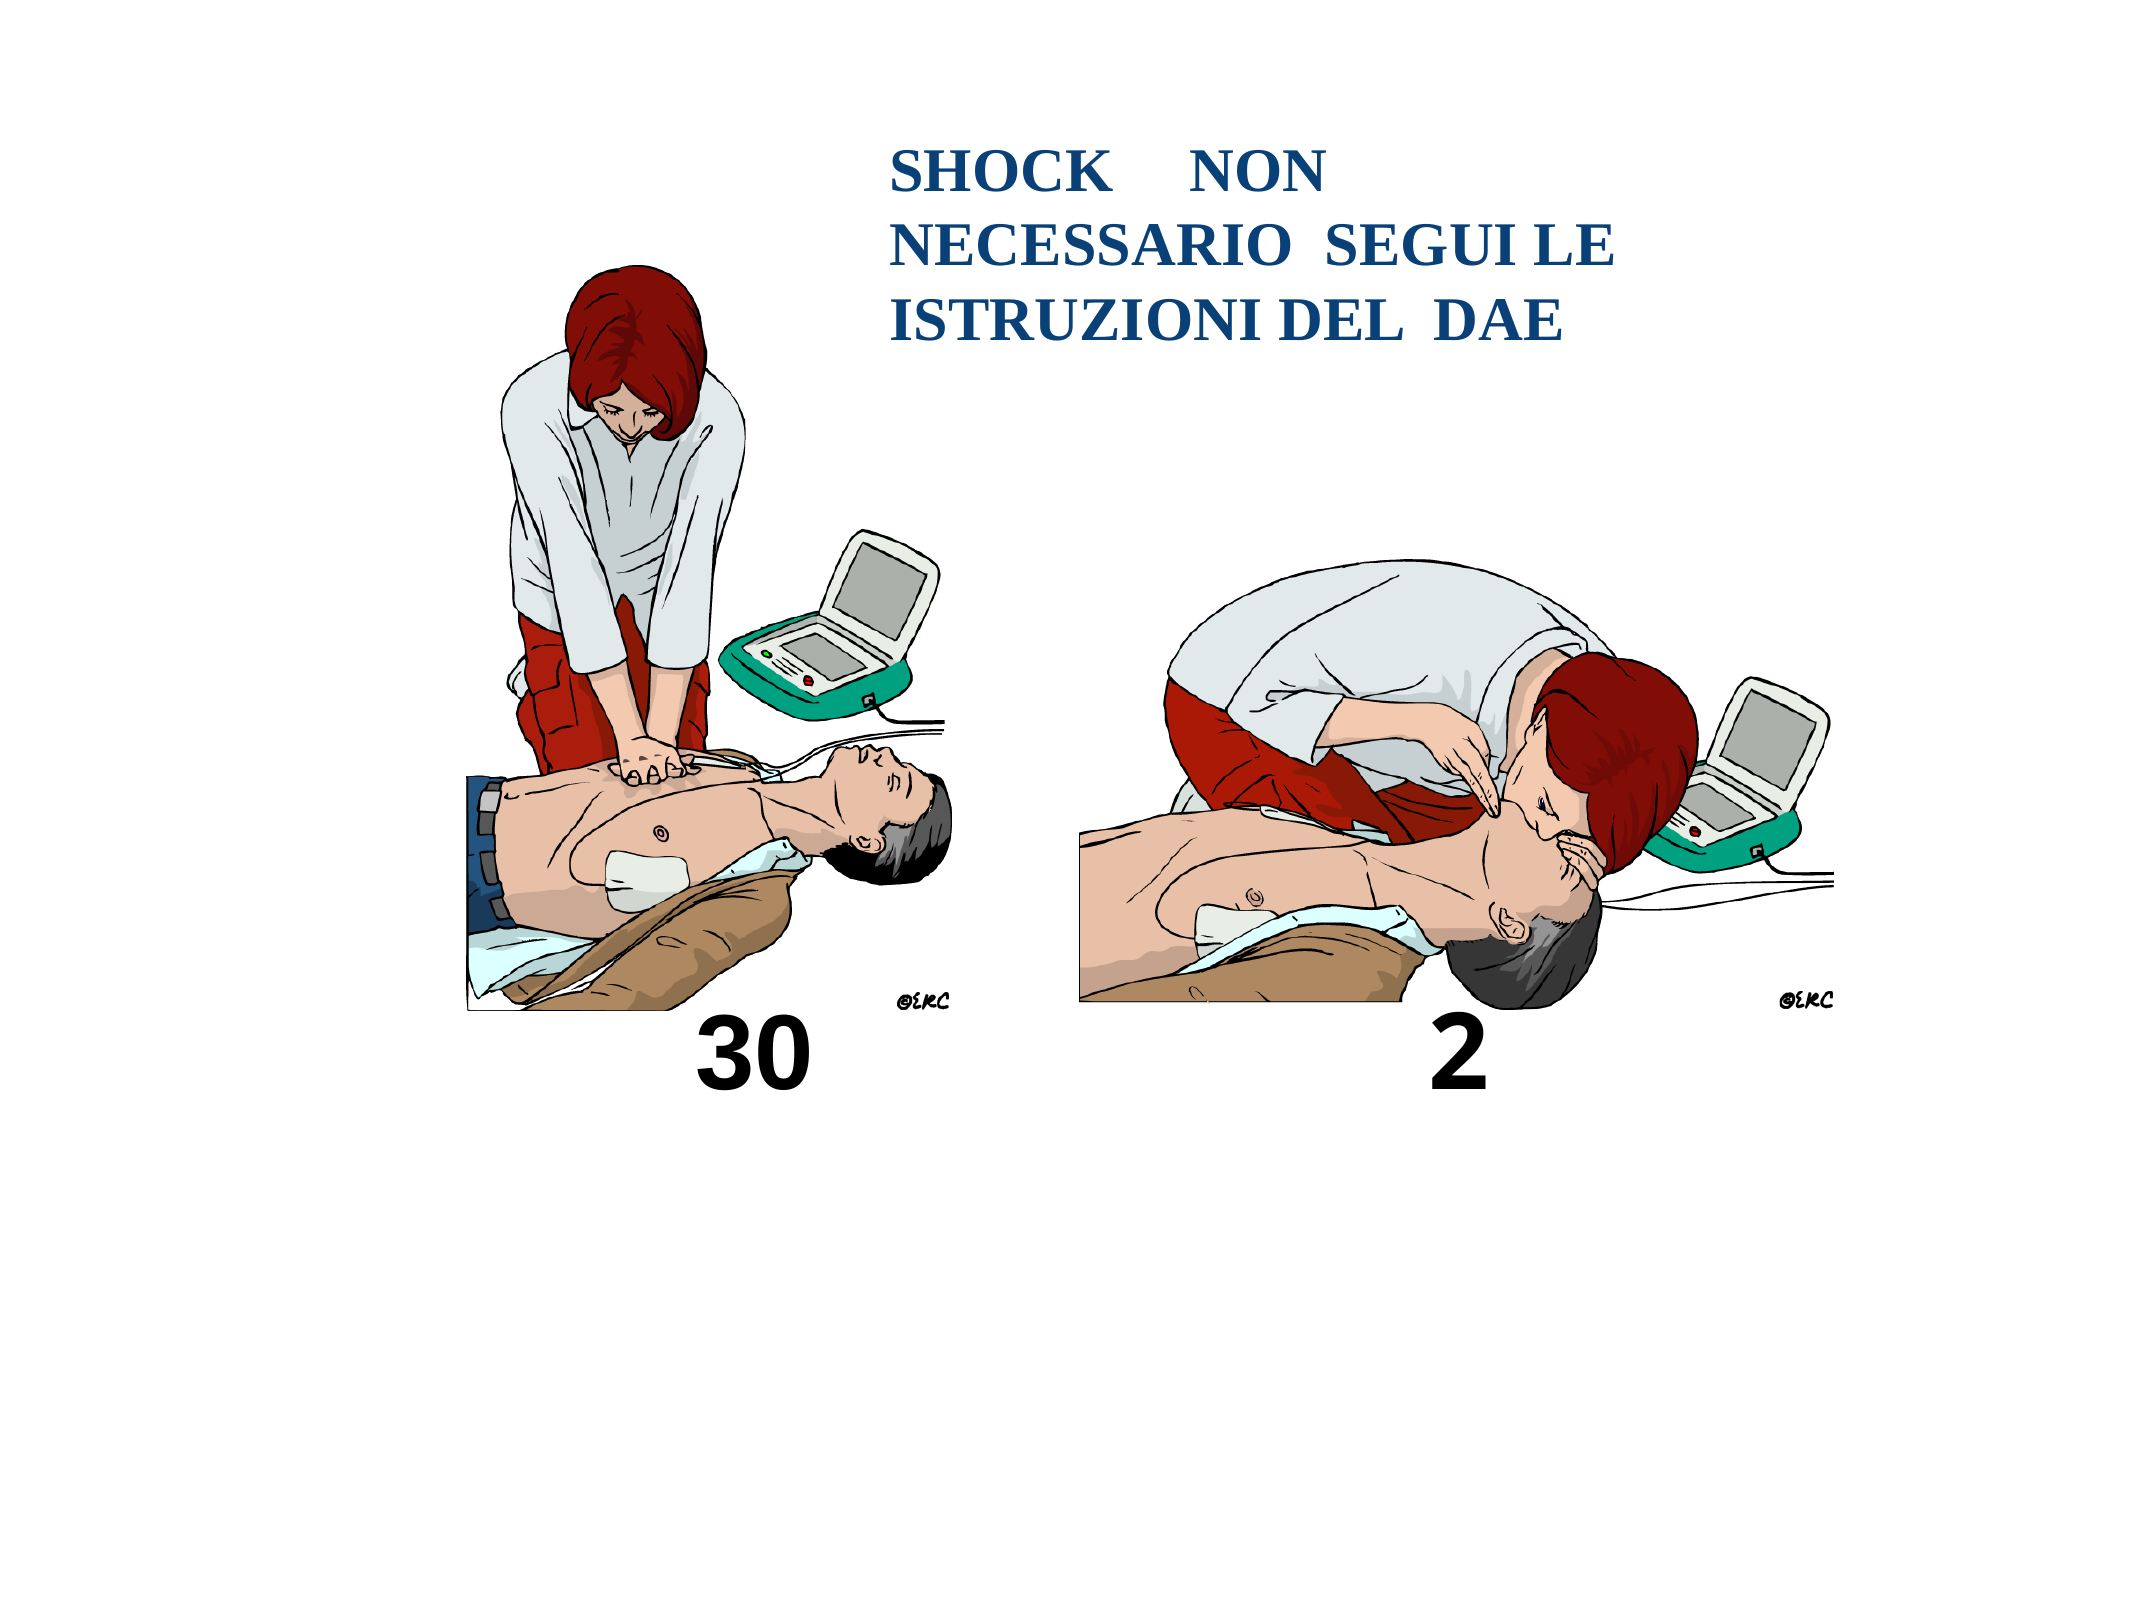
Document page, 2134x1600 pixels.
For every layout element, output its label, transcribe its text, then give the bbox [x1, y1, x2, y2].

text_box 30 [693, 1026, 817, 1111]
title SHOCK NON NECESSARIO SEGUI LE ISTRUZIONI DEL DAE [866, 110, 1697, 381]
text_box 2 [1427, 1026, 1492, 1111]
picture [1079, 559, 1834, 1010]
picture [466, 265, 952, 1011]
